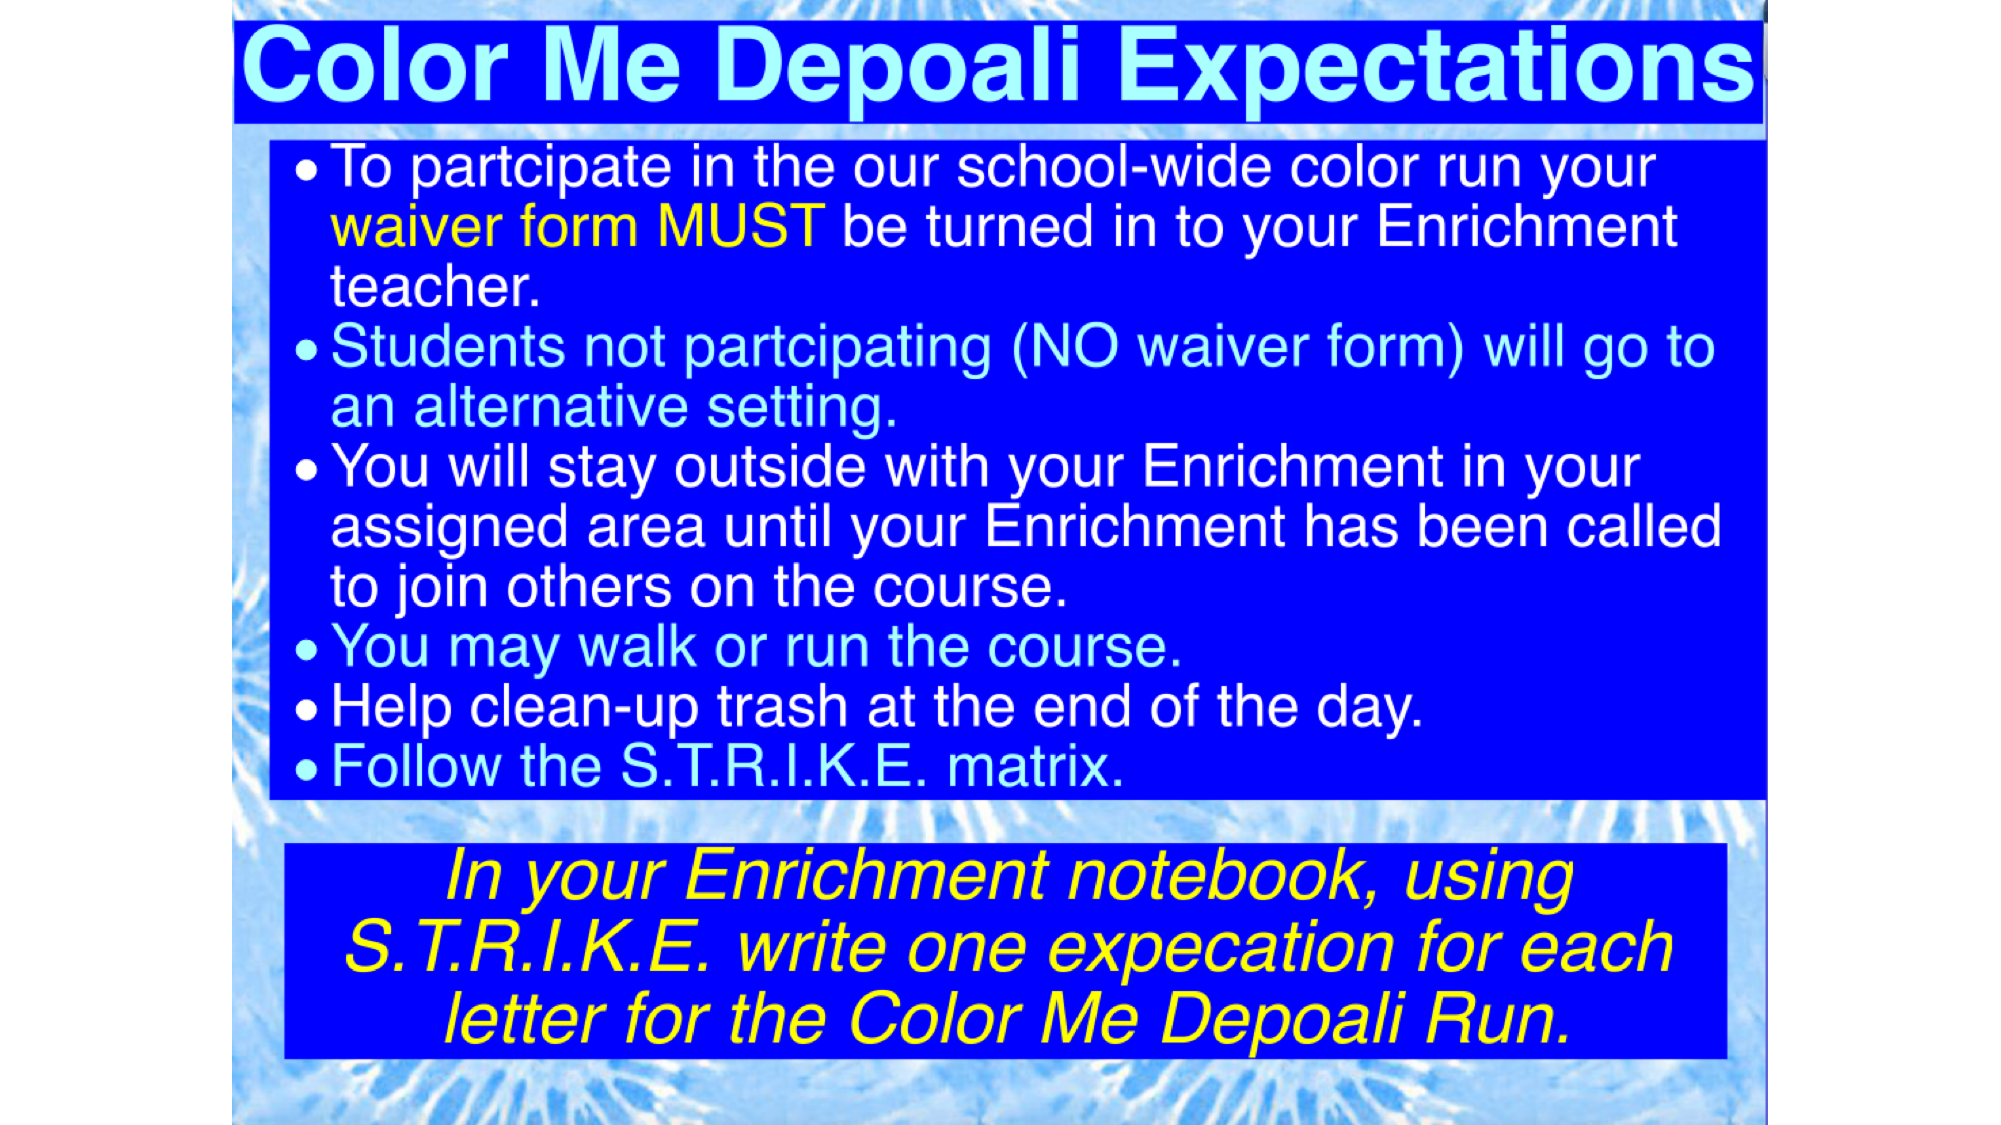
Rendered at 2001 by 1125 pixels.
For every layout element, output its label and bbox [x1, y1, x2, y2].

picture [232, 0, 1768, 1125]
